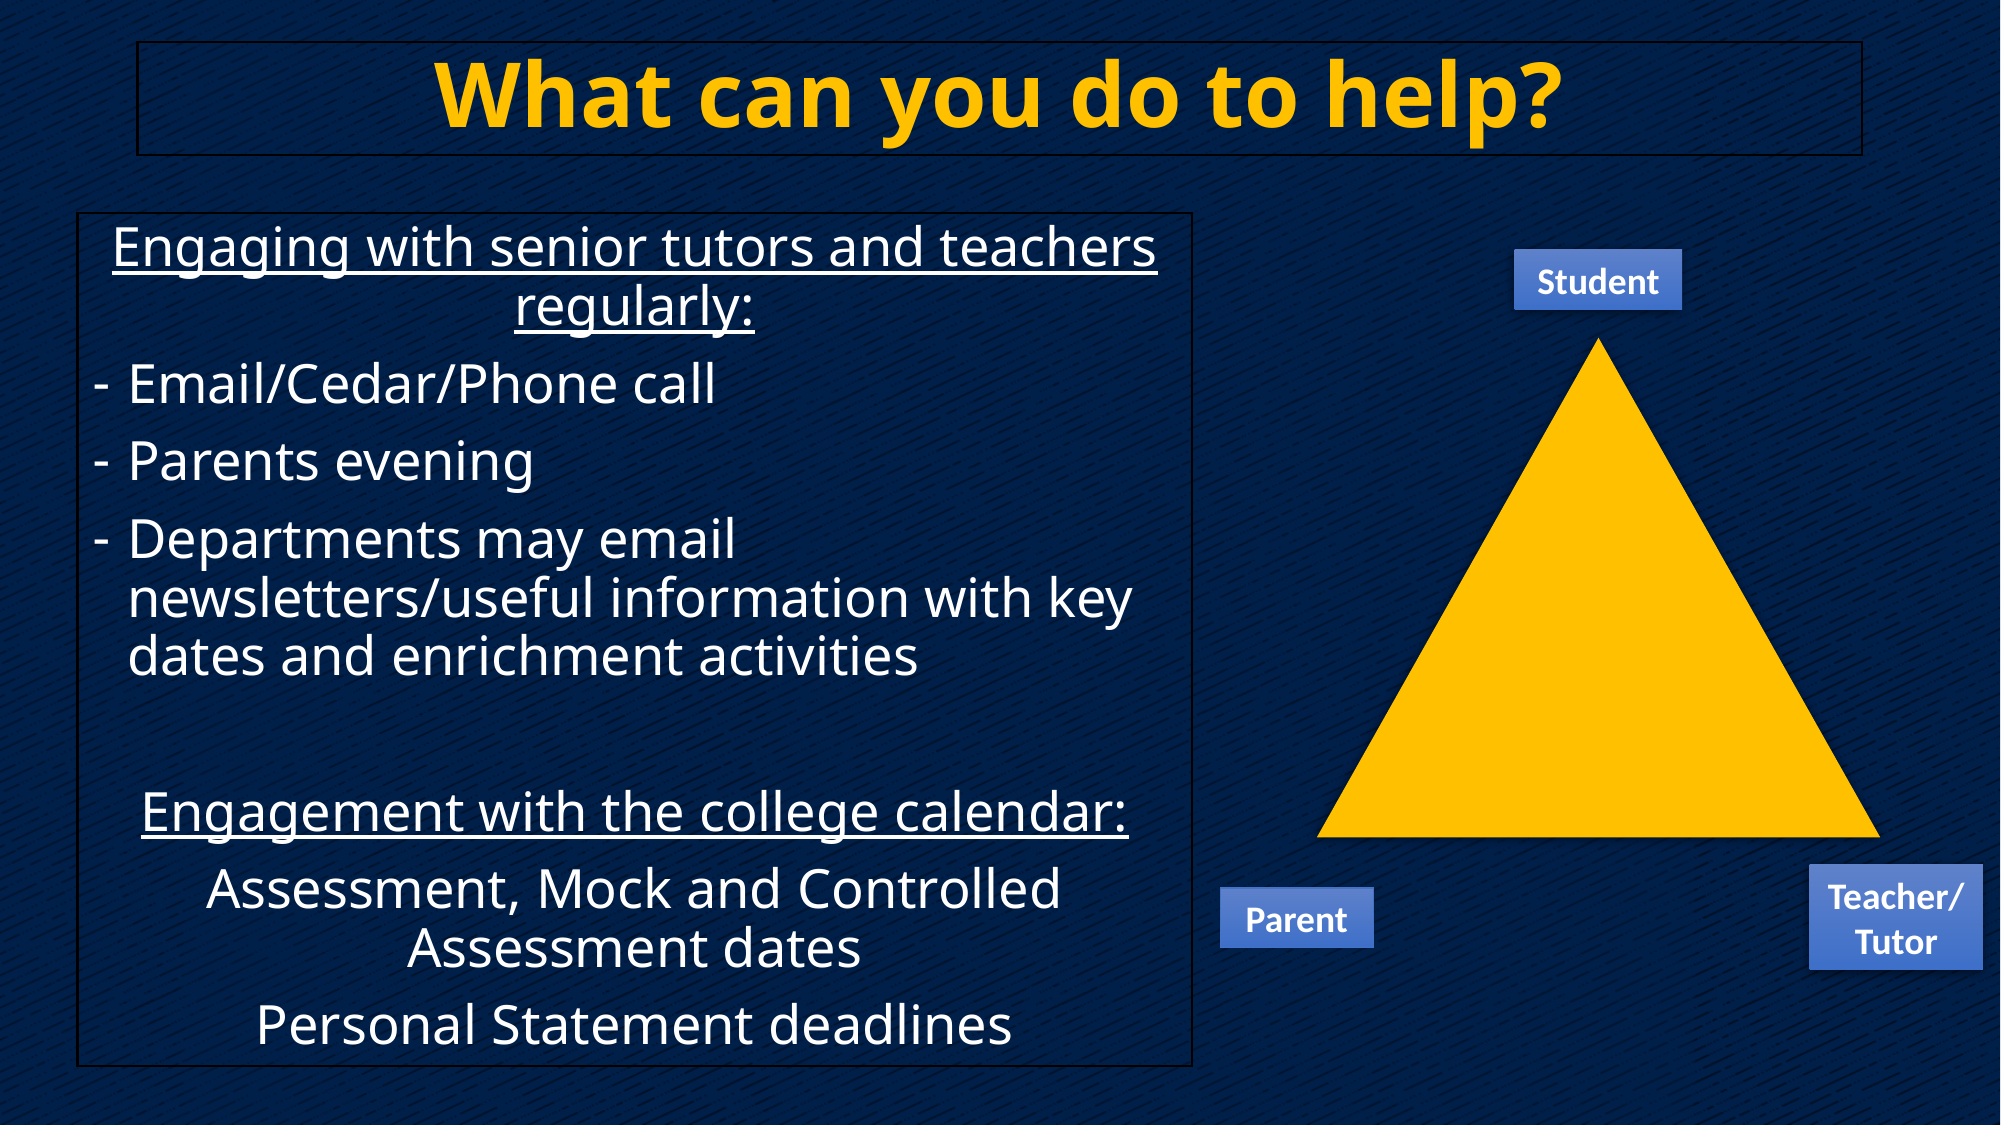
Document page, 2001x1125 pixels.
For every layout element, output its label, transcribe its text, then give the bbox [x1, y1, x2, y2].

title What can you do to help? [136, 41, 1863, 156]
text_box [1316, 337, 1881, 838]
picture [0, 0, 2001, 1125]
text_box Teacher/ Tutor [1809, 864, 1983, 970]
text_box Student [1514, 249, 1683, 310]
text_box Parent [1220, 887, 1374, 948]
list Engaging with senior tutors and teachers regularly: Email/Cedar/Phone call Parents evening Departments may email newsletters/useful information with key dates and enrichment activities Engagement with the college calendar: Assessment, Mock and Controlled Assessment dates Personal Statement deadlines [76, 212, 1193, 1067]
